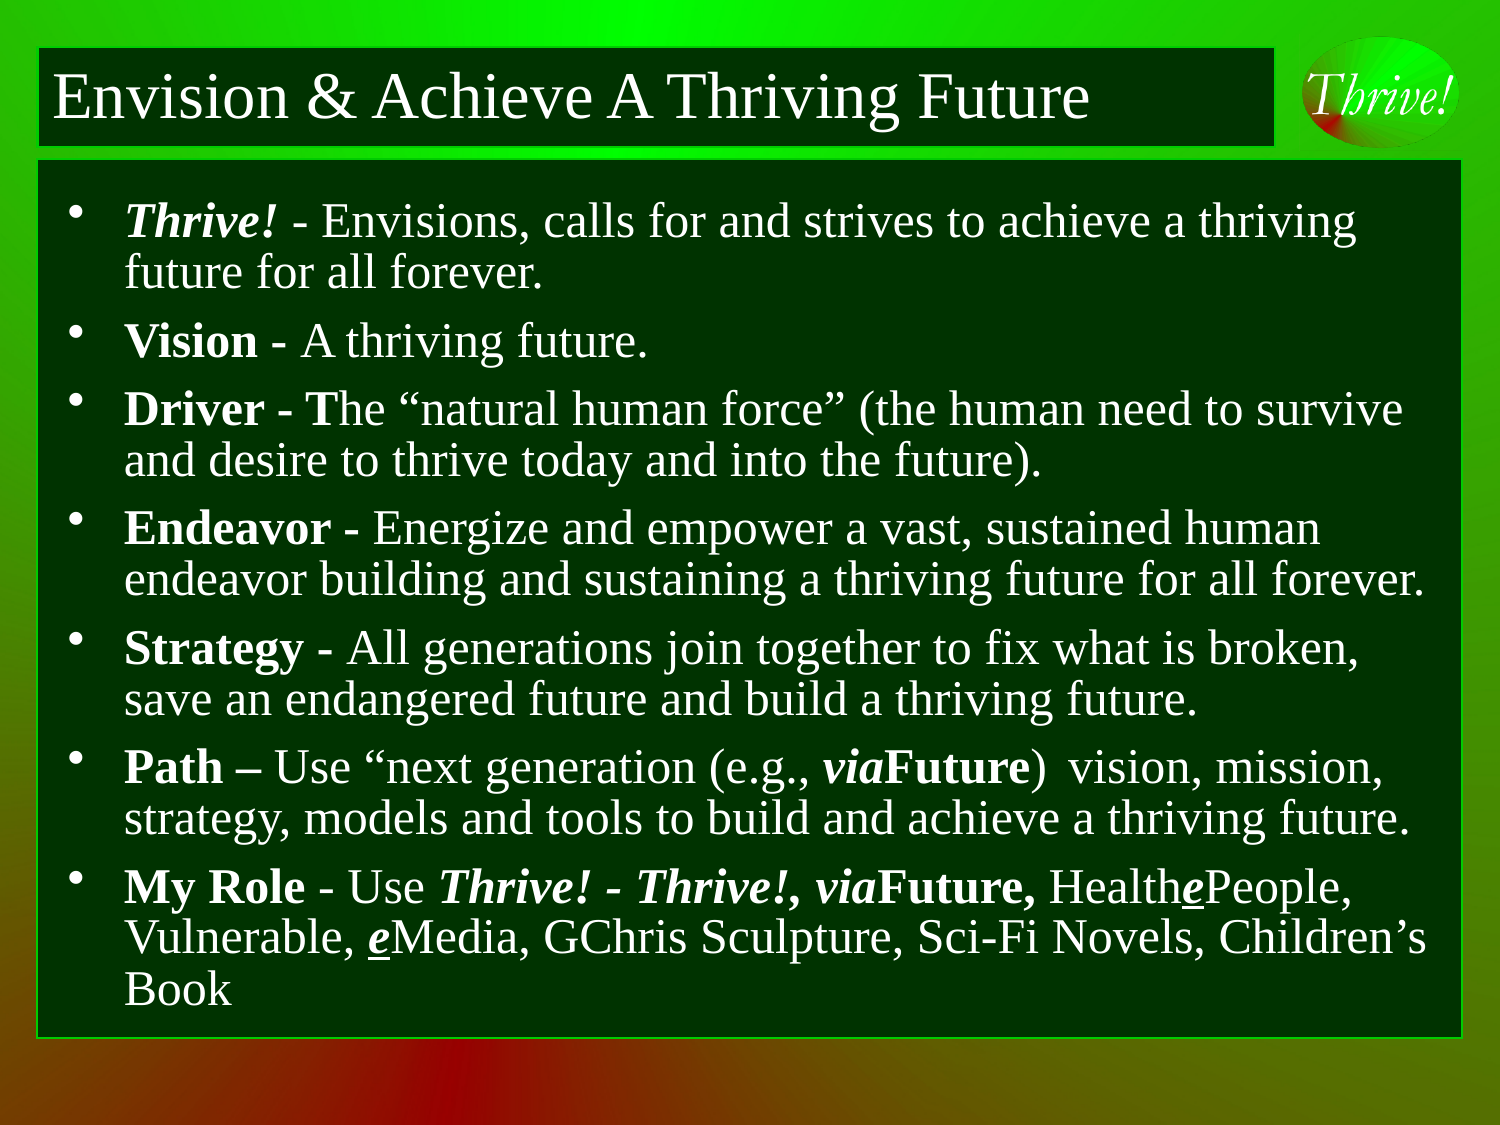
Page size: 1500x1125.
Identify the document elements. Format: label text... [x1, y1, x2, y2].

text_box Thrive! - Envisions, calls for and strives to achieve a thriving future for all forever. Vision - A thriving future. Driver - The “natural human force” (the human need to survive and desire to thrive today and into the future). Endeavor - Energize and empower a vast, sustained human endeavor building and sustaining a thriving future for all forever. Strategy - All generations join together to fix what is broken, save an endangered future and build a thriving future. Path – Use “next generation (e.g., viaFuture) vision, mission, strategy, models and tools to build and achieve a thriving future. My Role - Use Thrive! - Thrive!, viaFuture, HealthePeople, Vulnerable, eMedia, GChris Sculpture, Sci-Fi Novels, Children’s Book [37, 159, 1463, 1038]
text_box Envision & Achieve A Thriving Future [37, 46, 1275, 147]
picture [0, 0, 1500, 1125]
